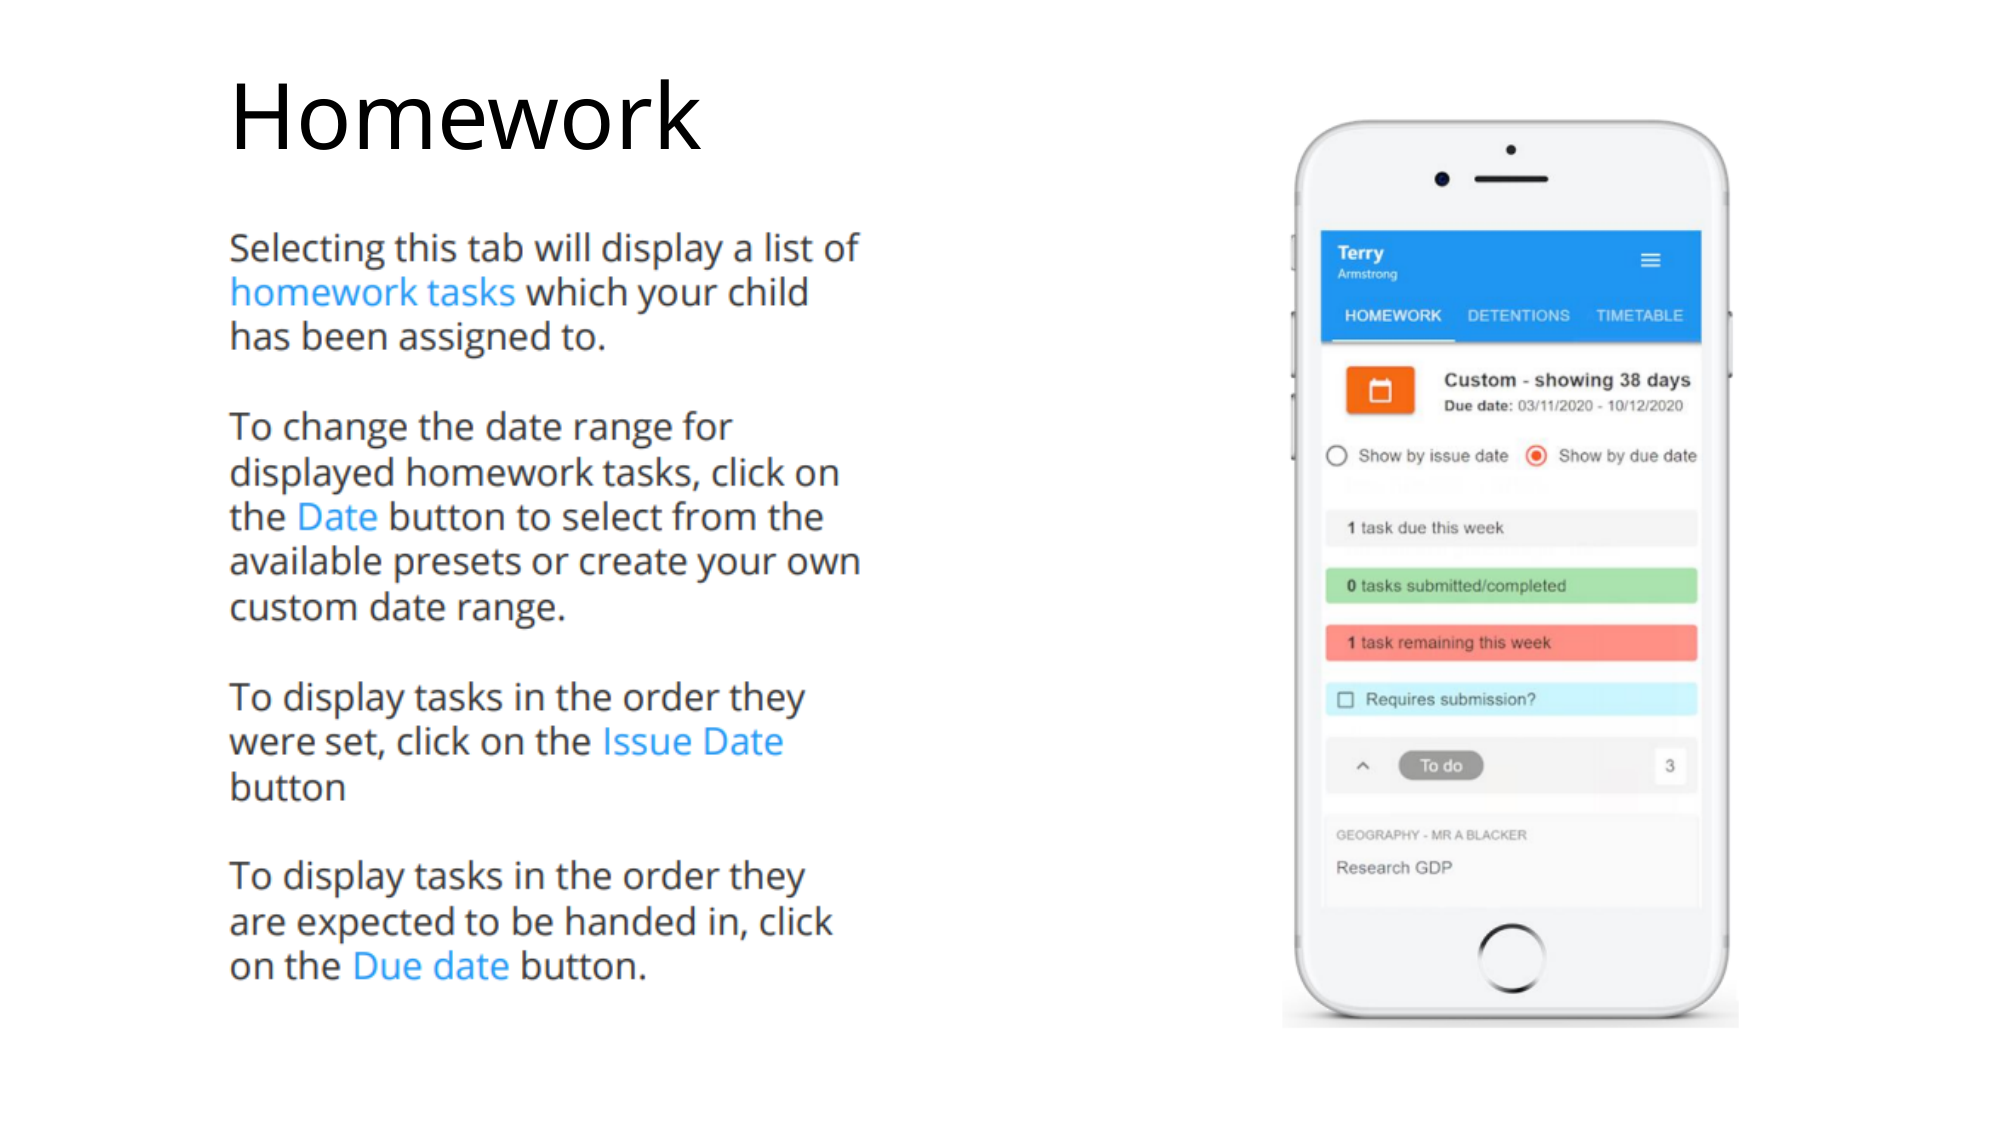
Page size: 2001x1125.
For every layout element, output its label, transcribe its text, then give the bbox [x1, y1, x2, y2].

picture [213, 219, 887, 1022]
title Homework [213, 10, 1939, 229]
picture [1234, 99, 1770, 1065]
